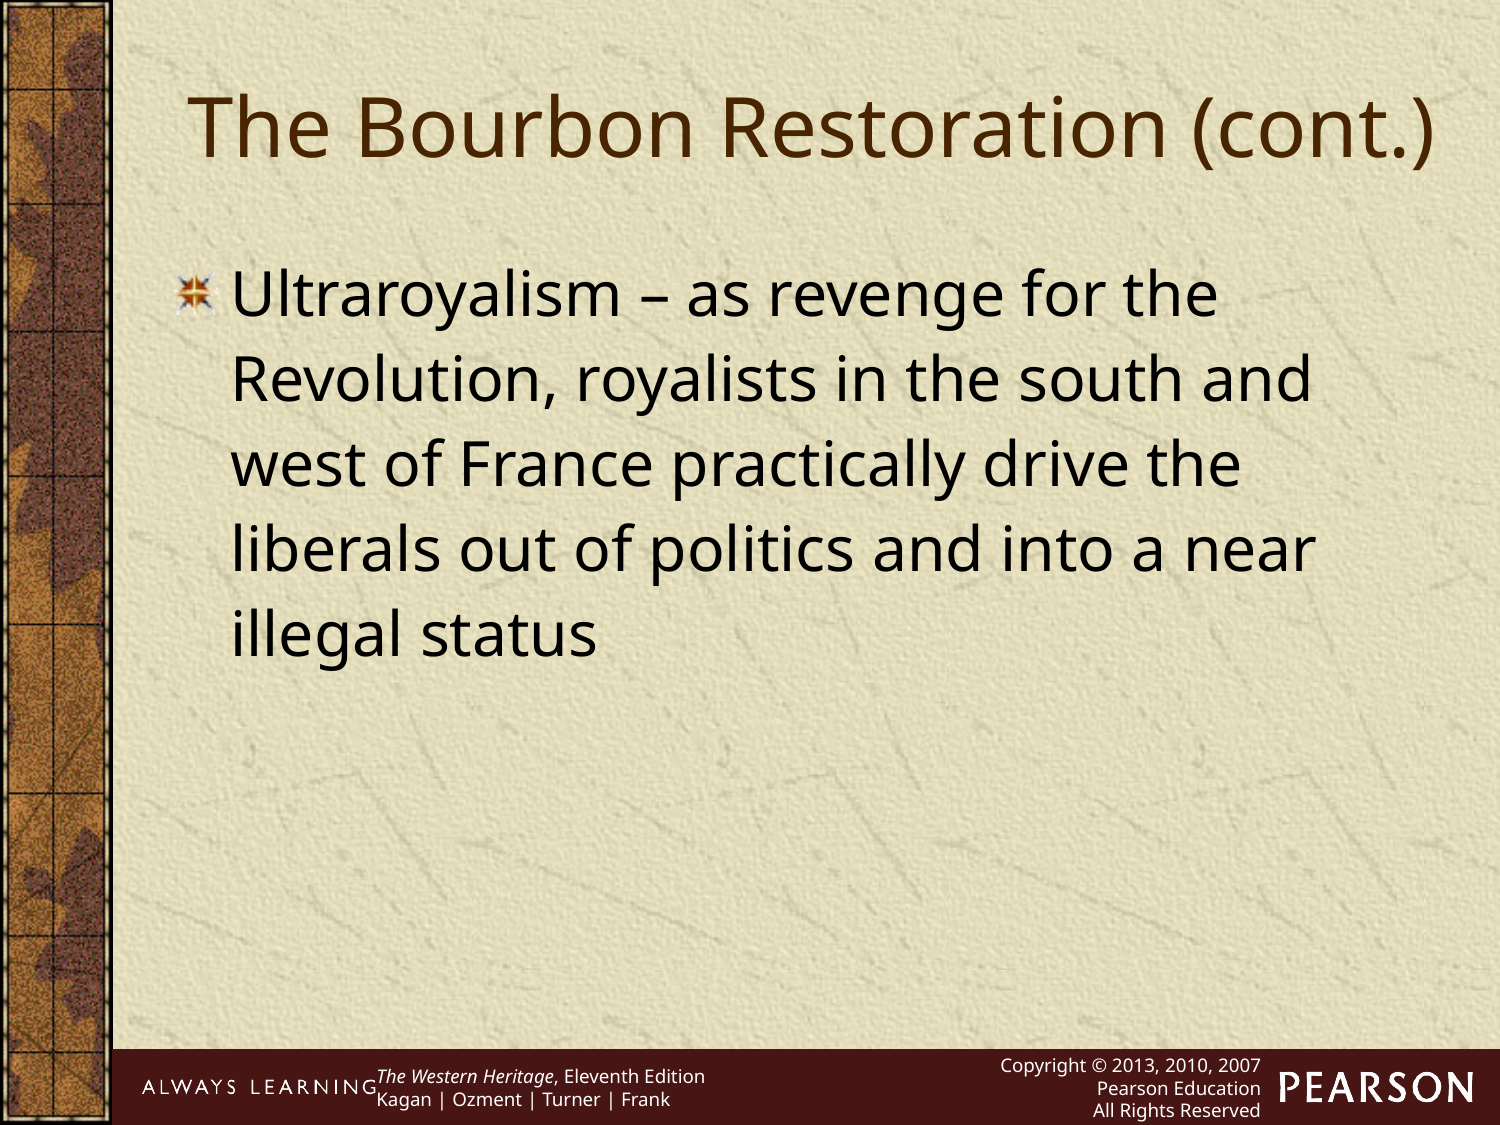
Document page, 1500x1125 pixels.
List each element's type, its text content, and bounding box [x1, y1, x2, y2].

picture [0, 0, 1500, 1125]
list Ultraroyalism – as revenge for the Revolution, royalists in the south and west of France practically drive the liberals out of politics and into a near illegal status [173, 249, 1450, 1026]
title The Bourbon Restoration (cont.) [136, 11, 1488, 238]
